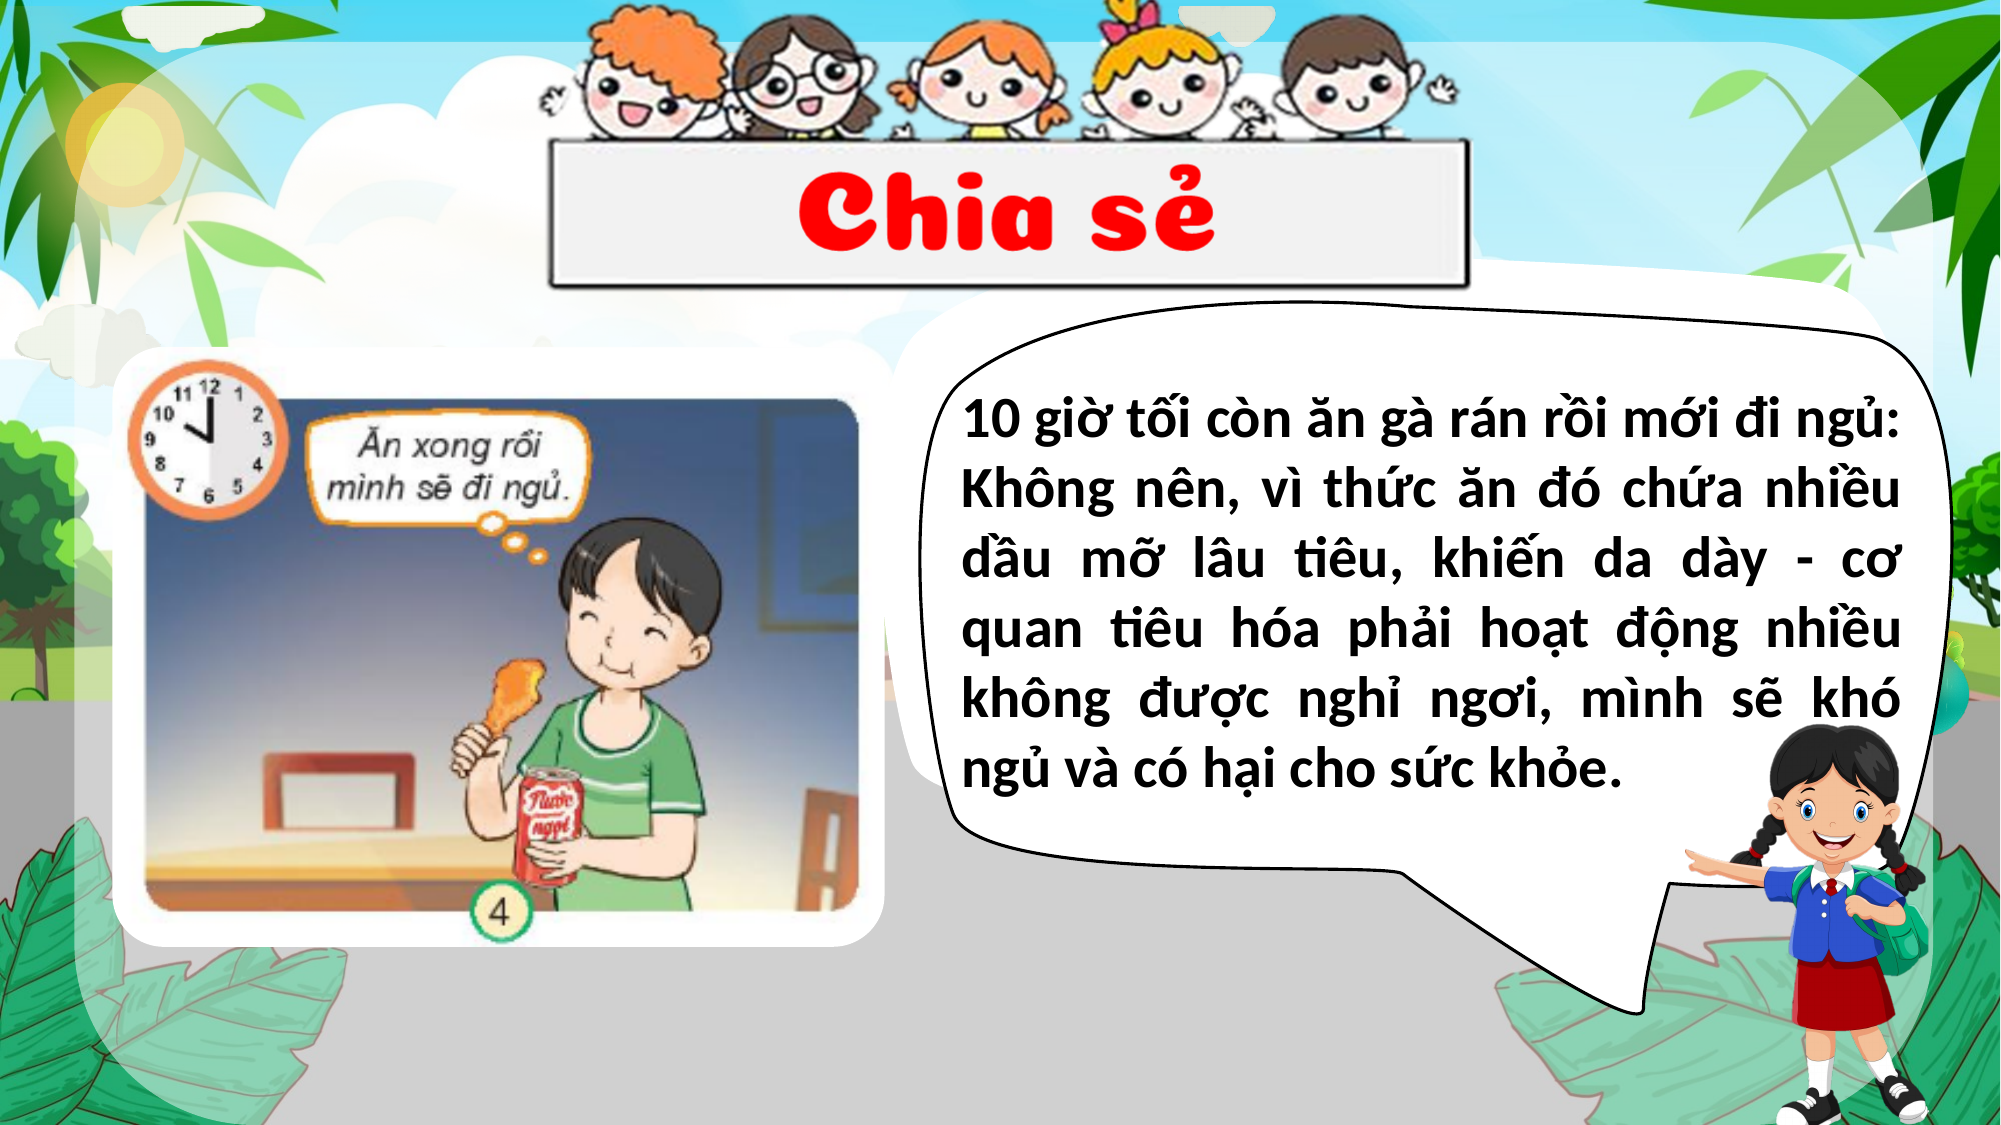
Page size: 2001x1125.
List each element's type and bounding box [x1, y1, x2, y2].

picture [0, 0, 2001, 1125]
text_box [849, 249, 2000, 1014]
text_box [73, 433, 1685, 1125]
text_box [1507, 40, 1935, 249]
